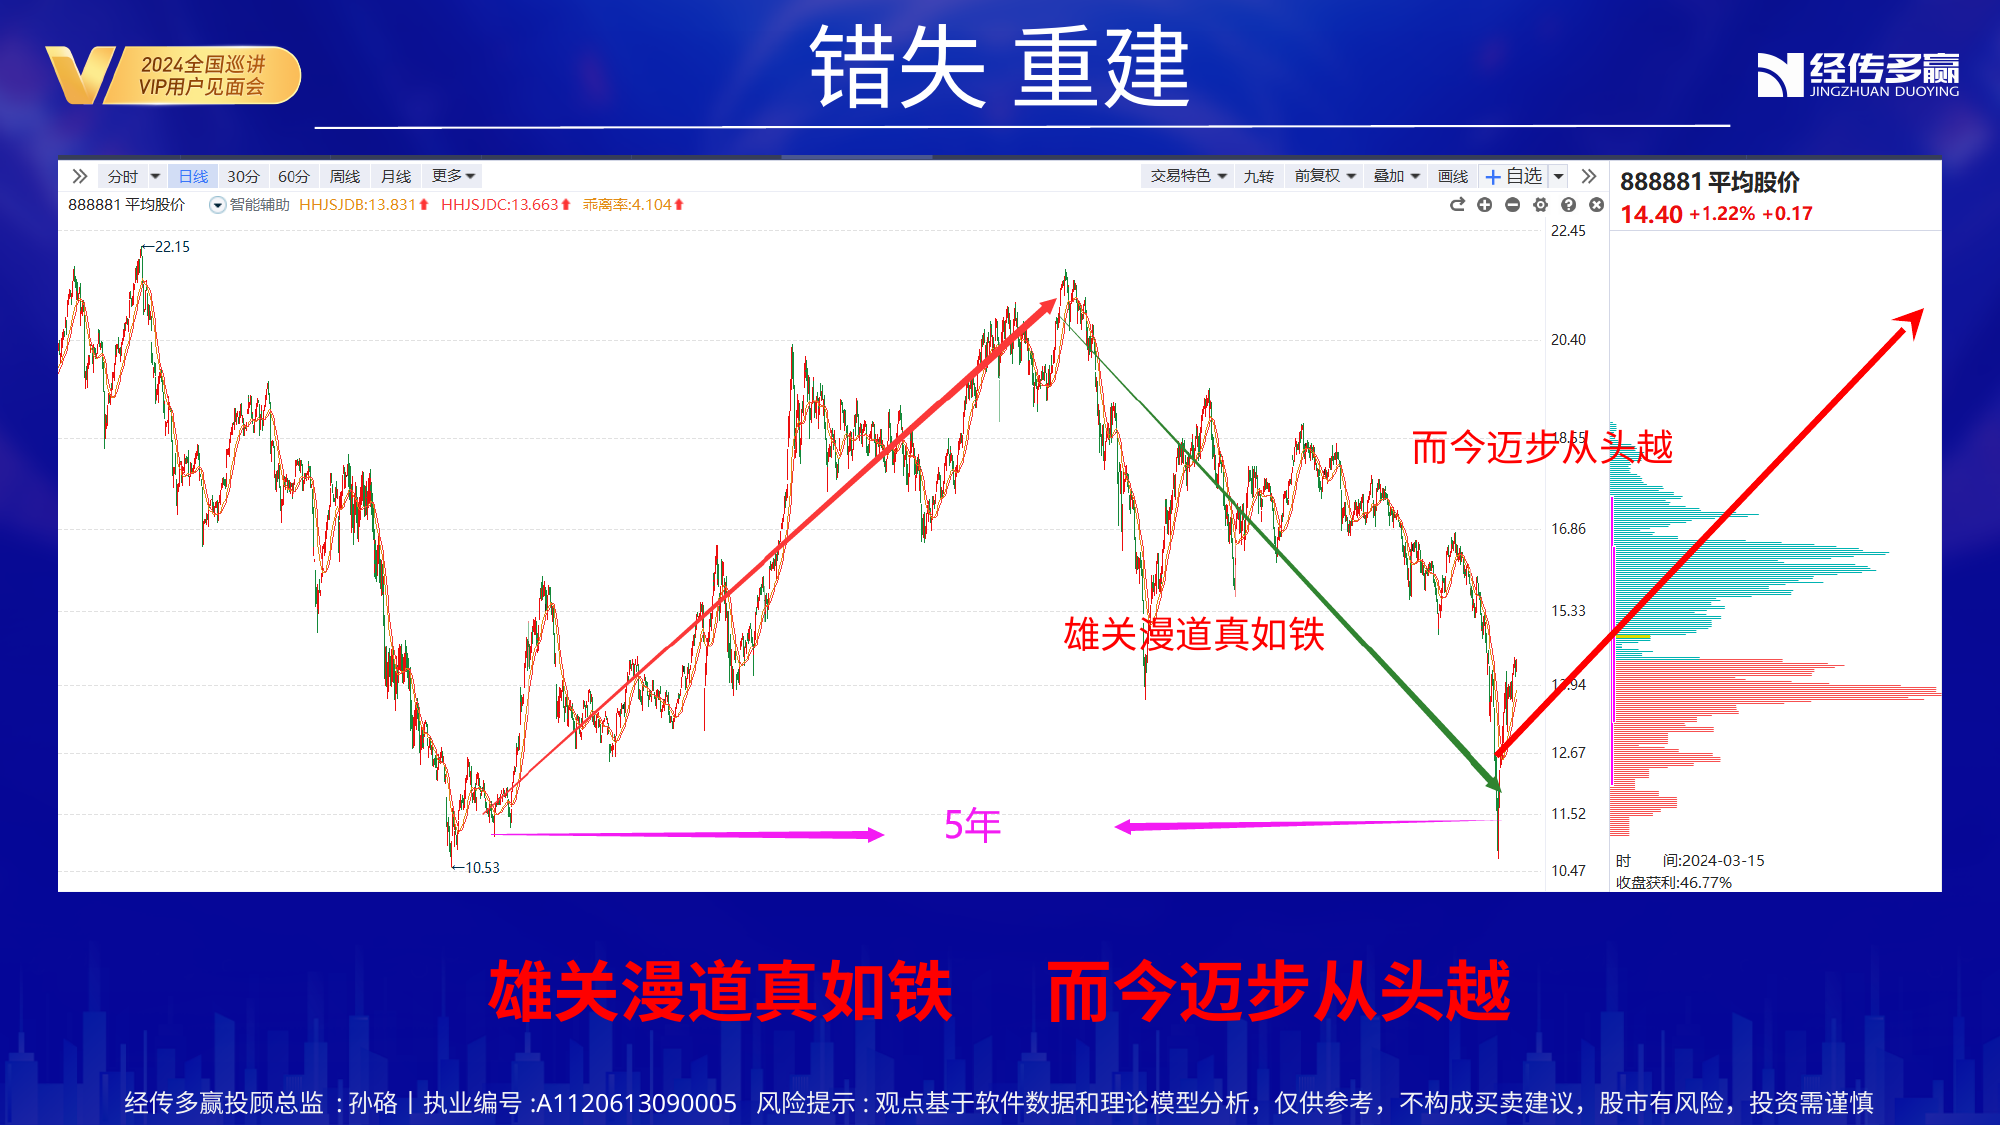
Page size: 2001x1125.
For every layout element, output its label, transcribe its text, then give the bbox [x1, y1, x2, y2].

text_box 错失 重建 [509, 2, 1490, 128]
picture [0, 0, 2000, 1125]
text_box 雄关漫道真如铁 而今迈步从头越 [424, 942, 1576, 1037]
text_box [1496, 308, 1924, 756]
